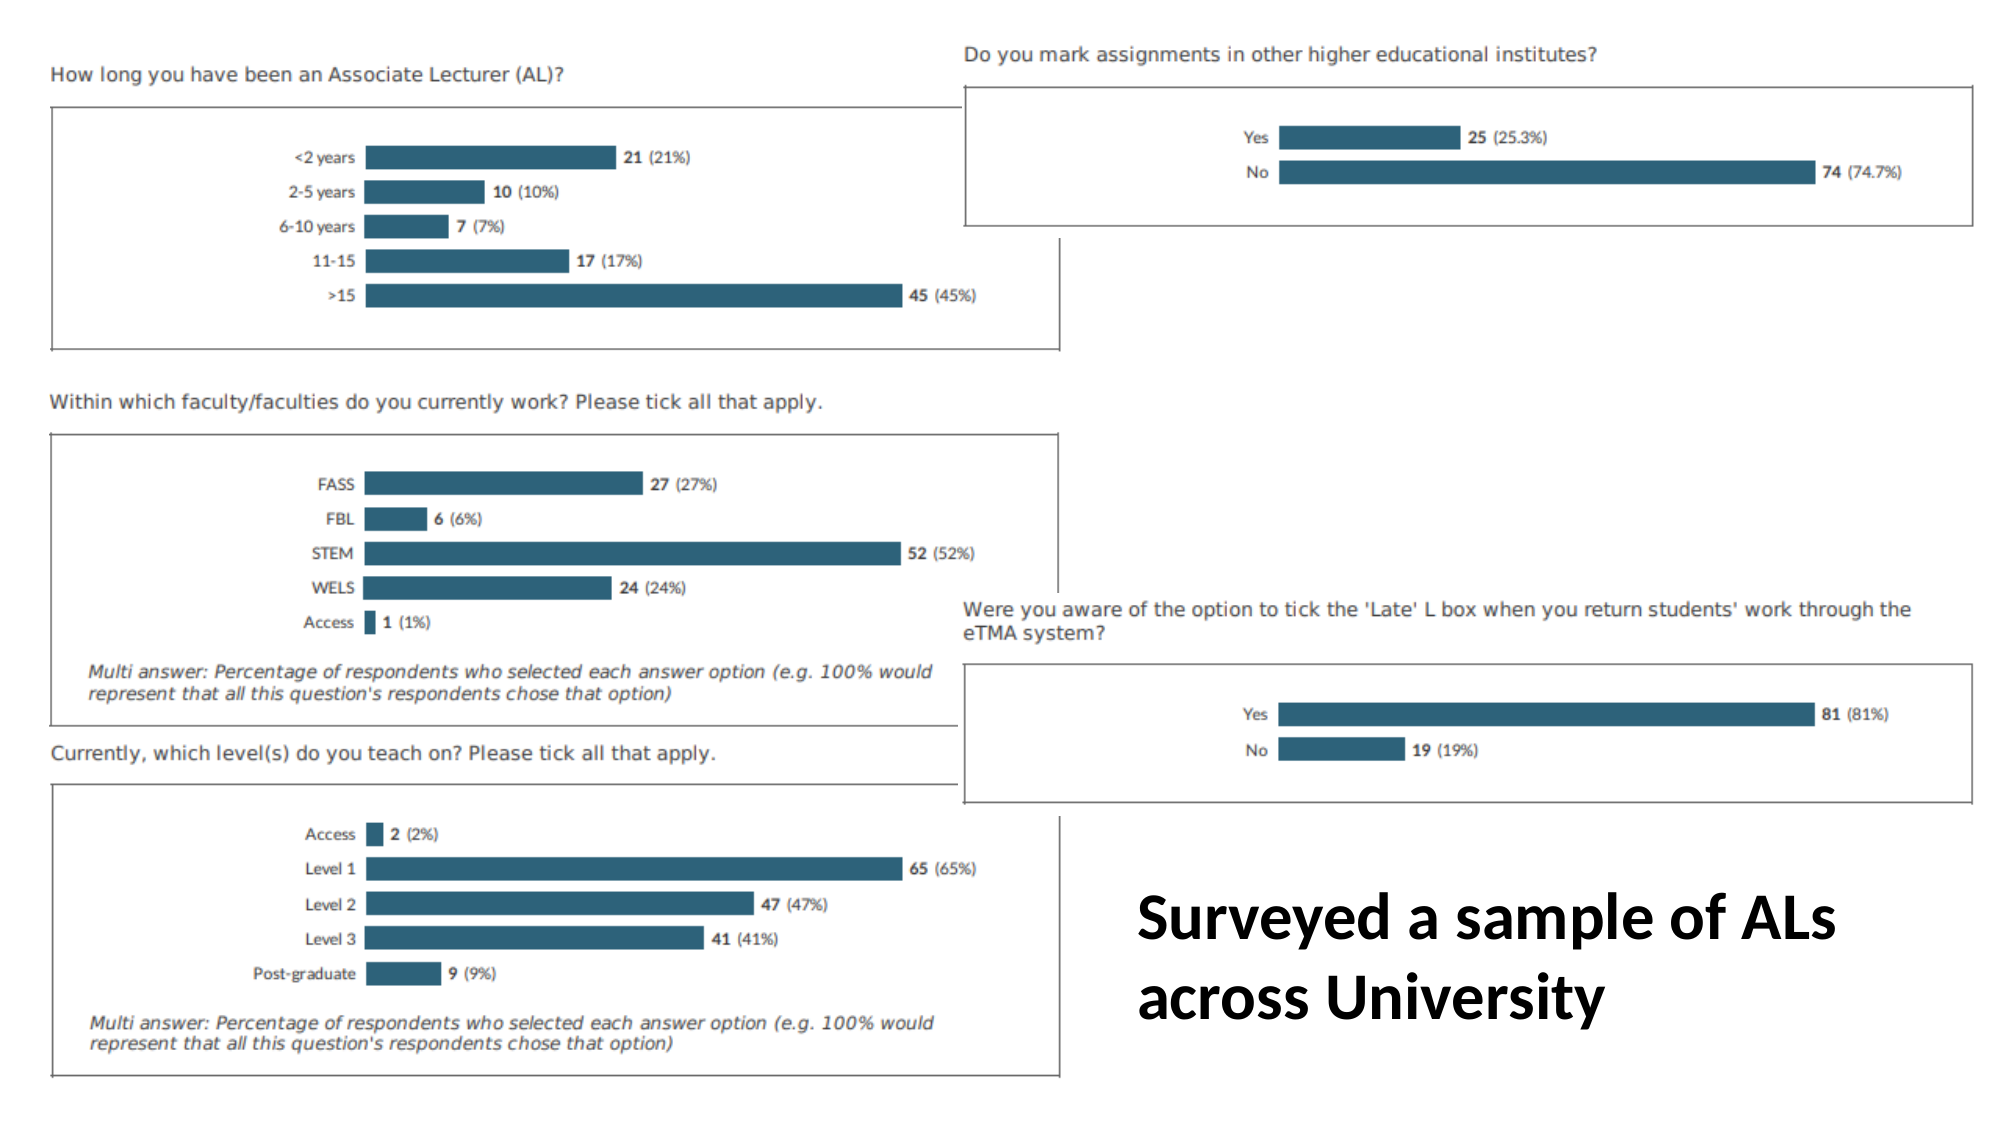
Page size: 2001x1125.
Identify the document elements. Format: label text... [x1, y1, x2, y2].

picture [49, 384, 1981, 1086]
text_box Surveyed a sample of ALs across University [1122, 865, 1868, 1125]
picture [50, 38, 1980, 358]
